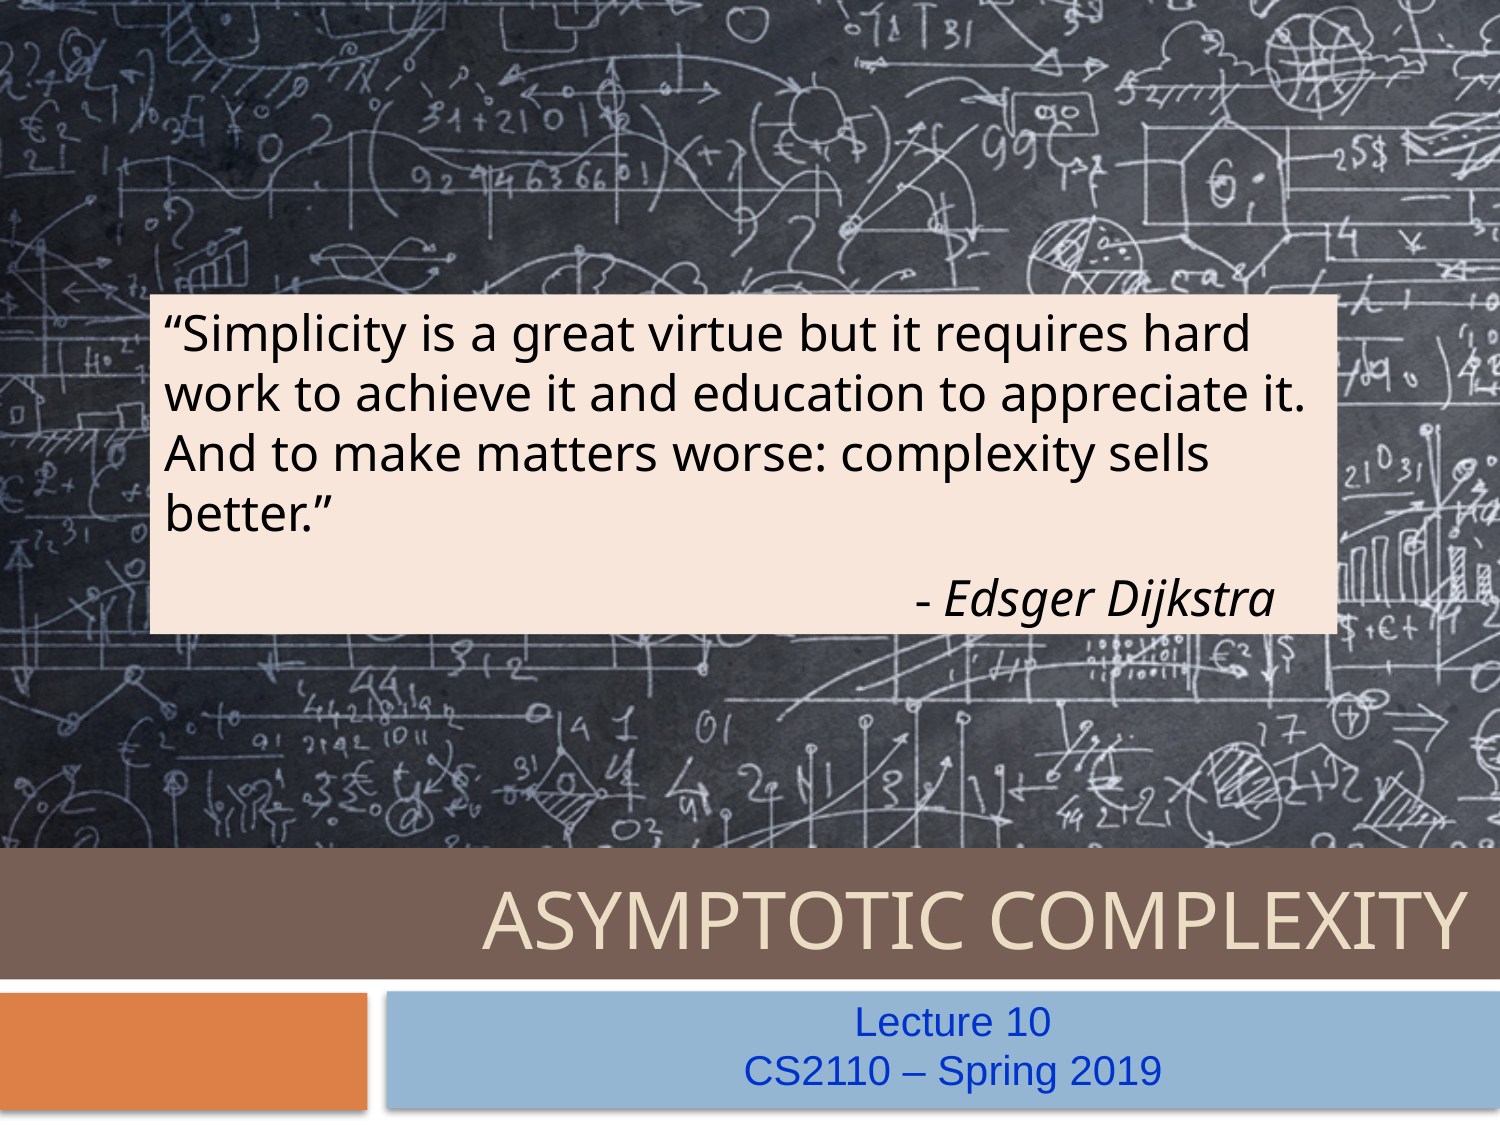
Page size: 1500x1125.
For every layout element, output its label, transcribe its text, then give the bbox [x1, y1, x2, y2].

title Asymptotic complexity [447, 857, 1498, 973]
picture [0, 0, 1500, 848]
subtitle Lecture 10 CS2110 – Spring 2019 [399, 992, 1500, 1105]
